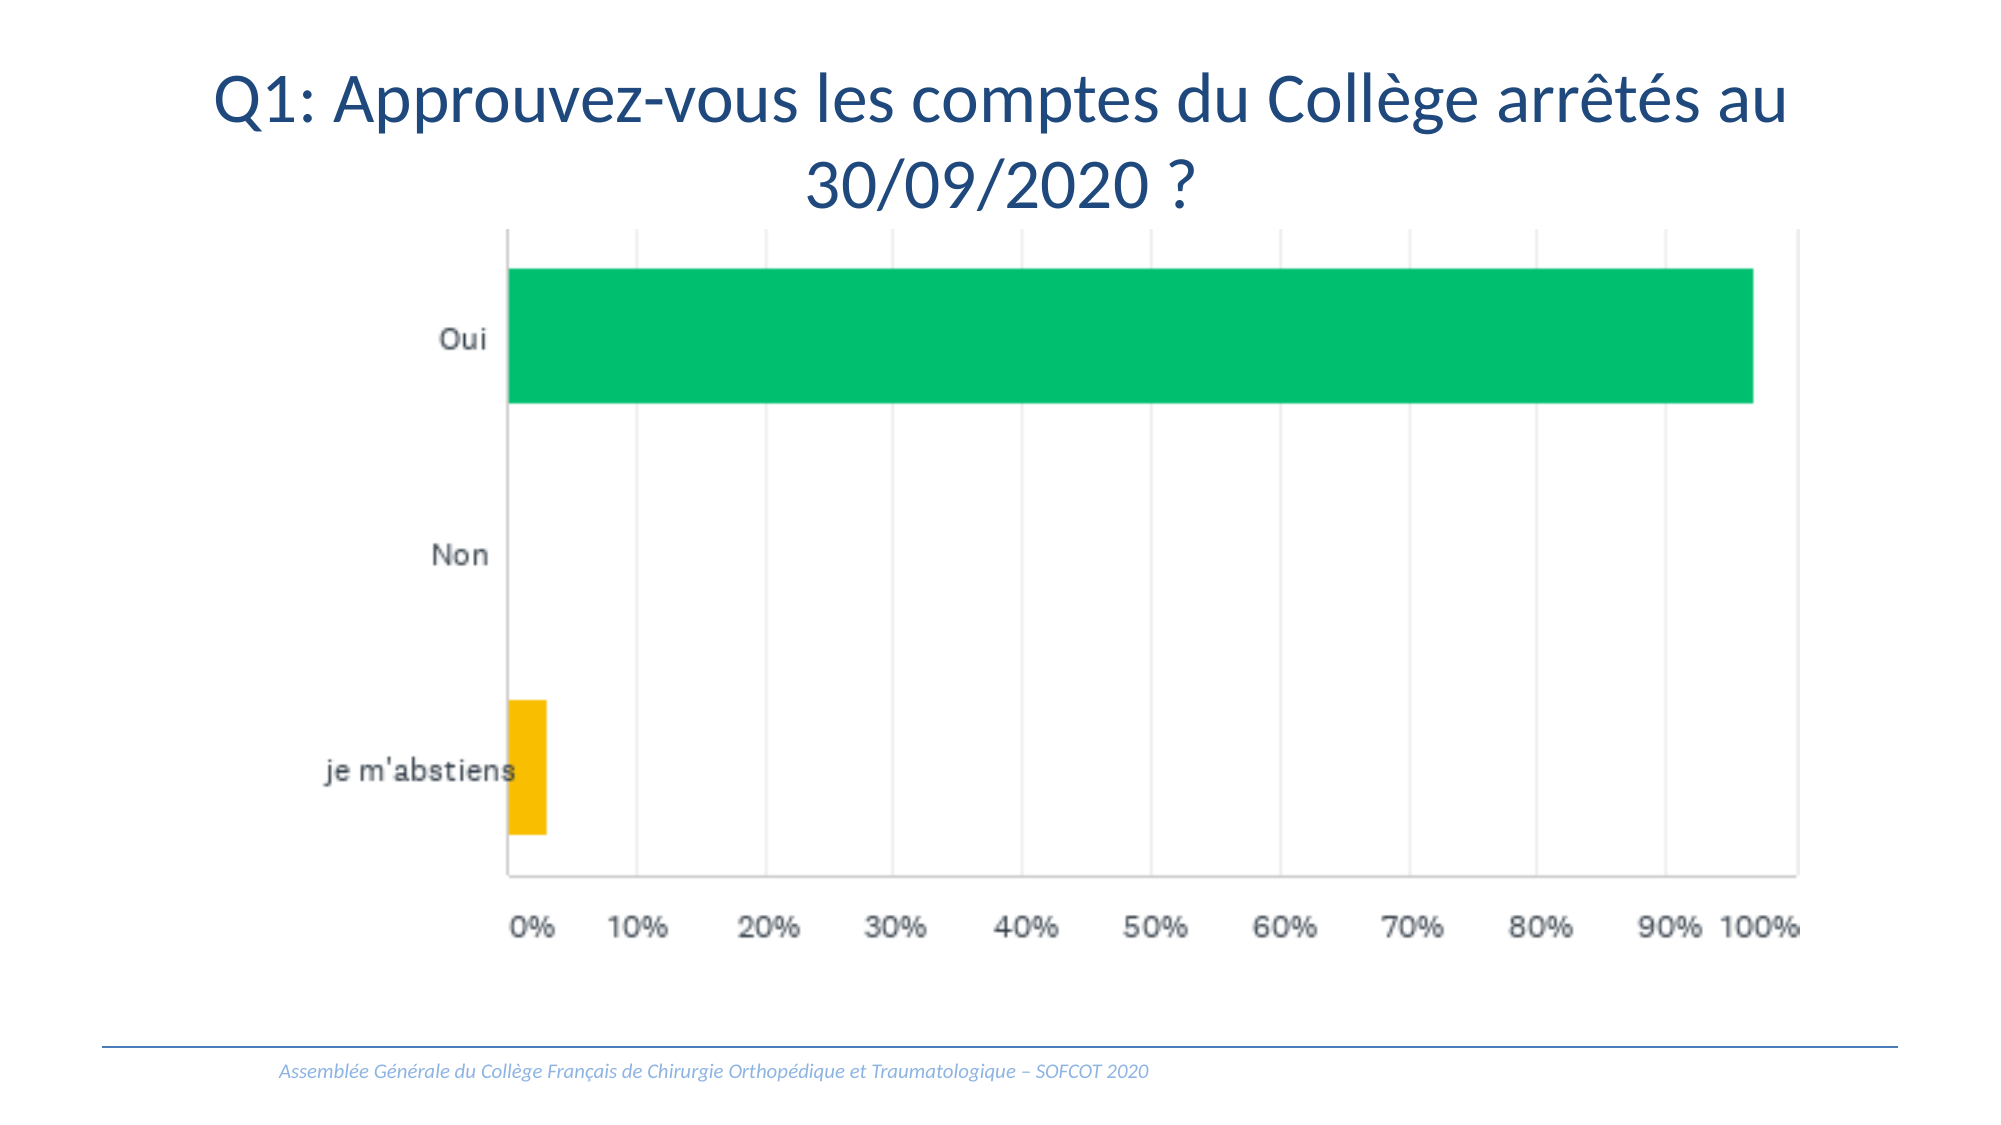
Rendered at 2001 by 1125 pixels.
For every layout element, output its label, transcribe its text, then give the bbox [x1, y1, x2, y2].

title Q1: Approuvez-vous les comptes du Collège arrêtés au 30/09/2020 ? [102, 42, 1903, 231]
picture [200, 229, 1800, 1011]
